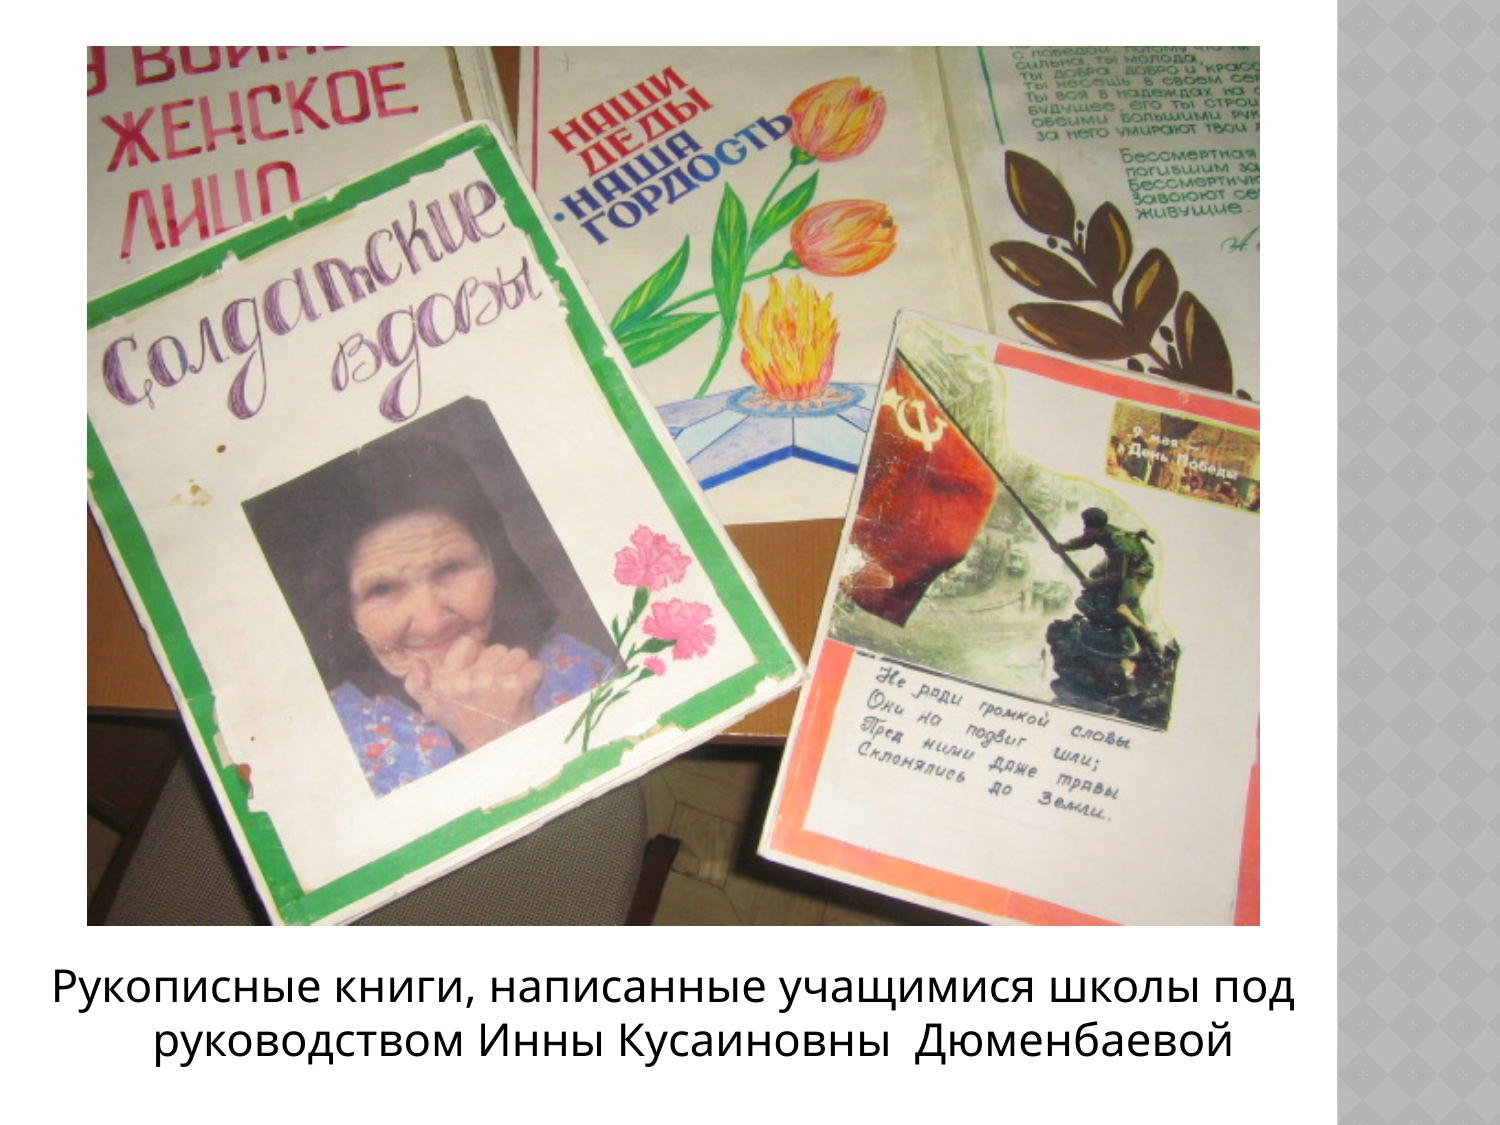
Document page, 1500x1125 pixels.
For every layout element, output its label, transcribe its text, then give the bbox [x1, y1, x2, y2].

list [87, 46, 1261, 927]
text_box Рукописные книги, написанные учащимися школы под руководством Инны Кусаиновны Дюменбаевой [35, 949, 1313, 1125]
